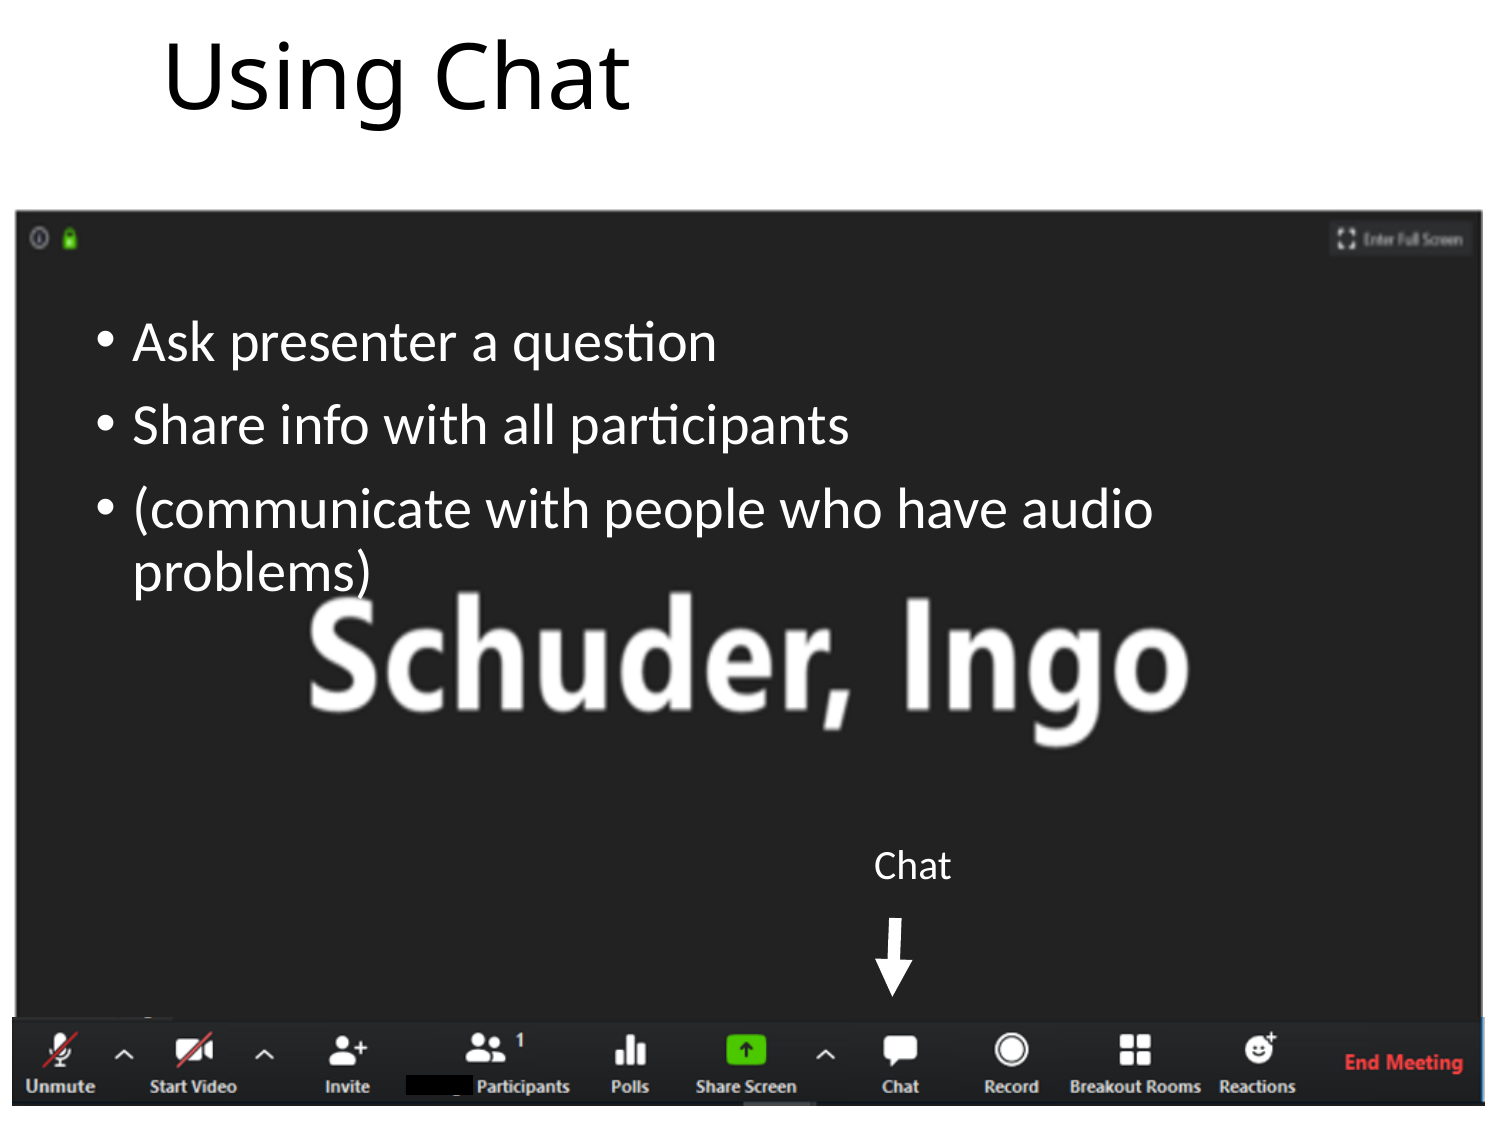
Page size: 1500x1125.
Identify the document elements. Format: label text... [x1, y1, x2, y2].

title Using Chat [146, 11, 1444, 148]
picture [12, 209, 1485, 1106]
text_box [892, 917, 896, 997]
